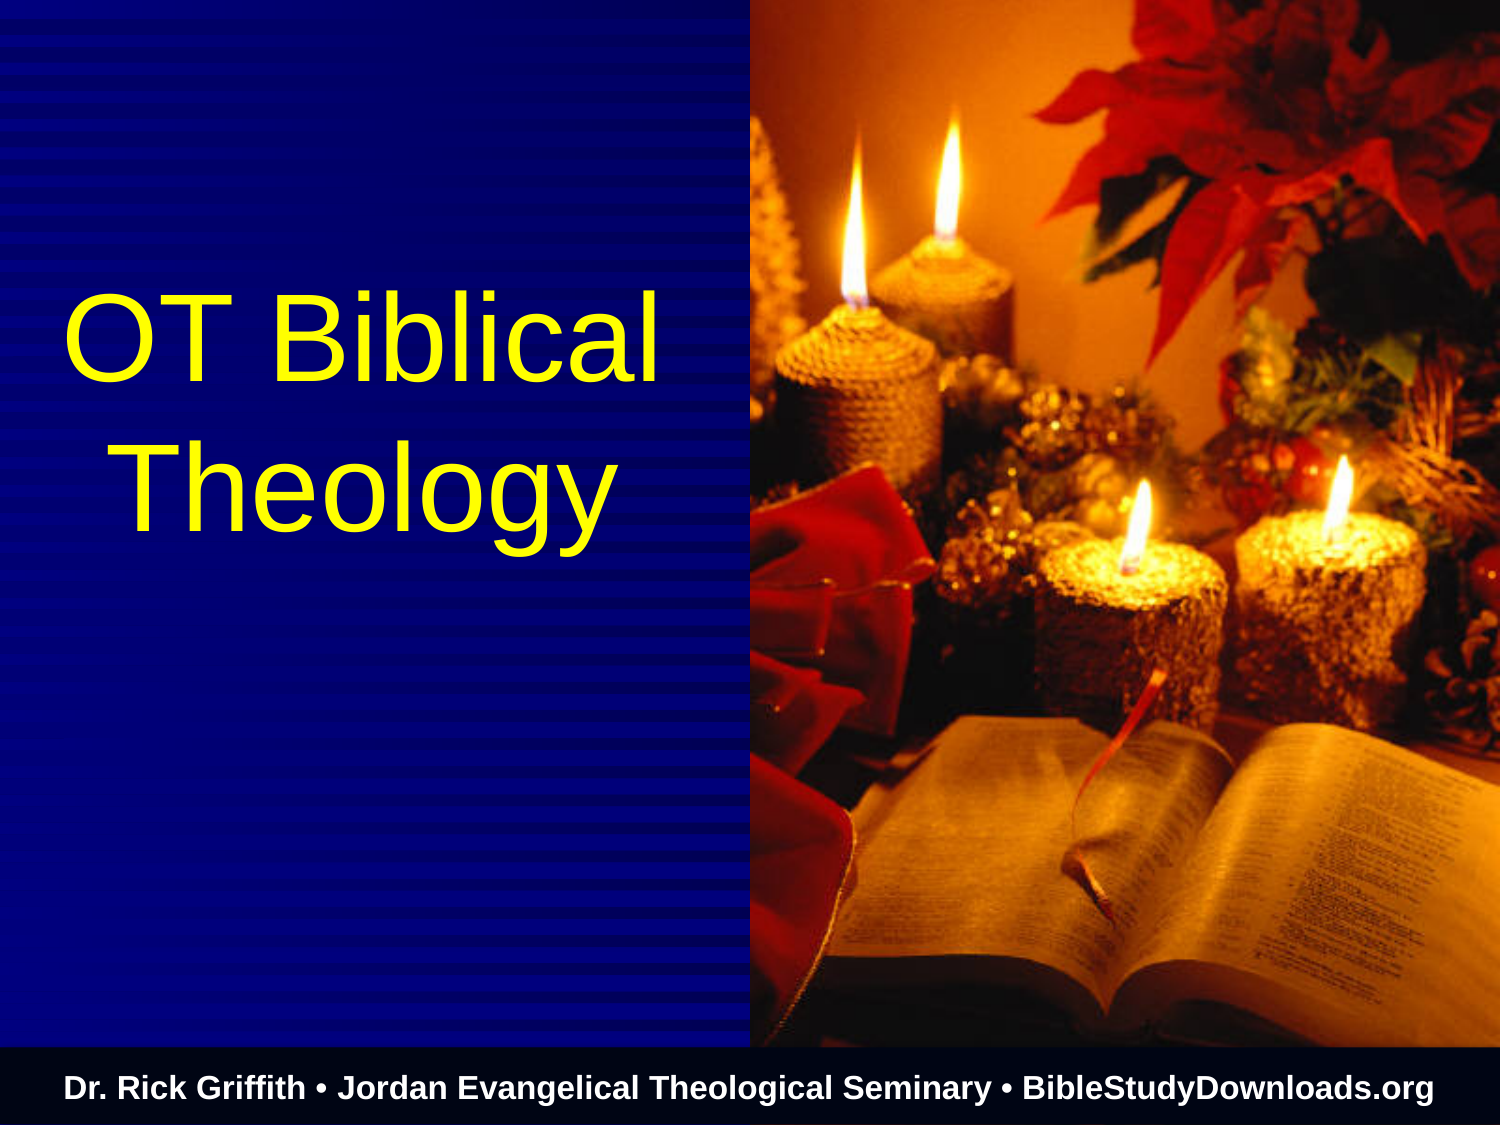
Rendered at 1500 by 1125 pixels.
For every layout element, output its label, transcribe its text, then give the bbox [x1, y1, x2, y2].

title OT Biblical Theology [12, 112, 713, 700]
text_box Dr. Rick Griffith • Jordan Evangelical Theological Seminary • BibleStudyDownloads.org [0, 1047, 744, 1125]
picture [749, 0, 1500, 1125]
